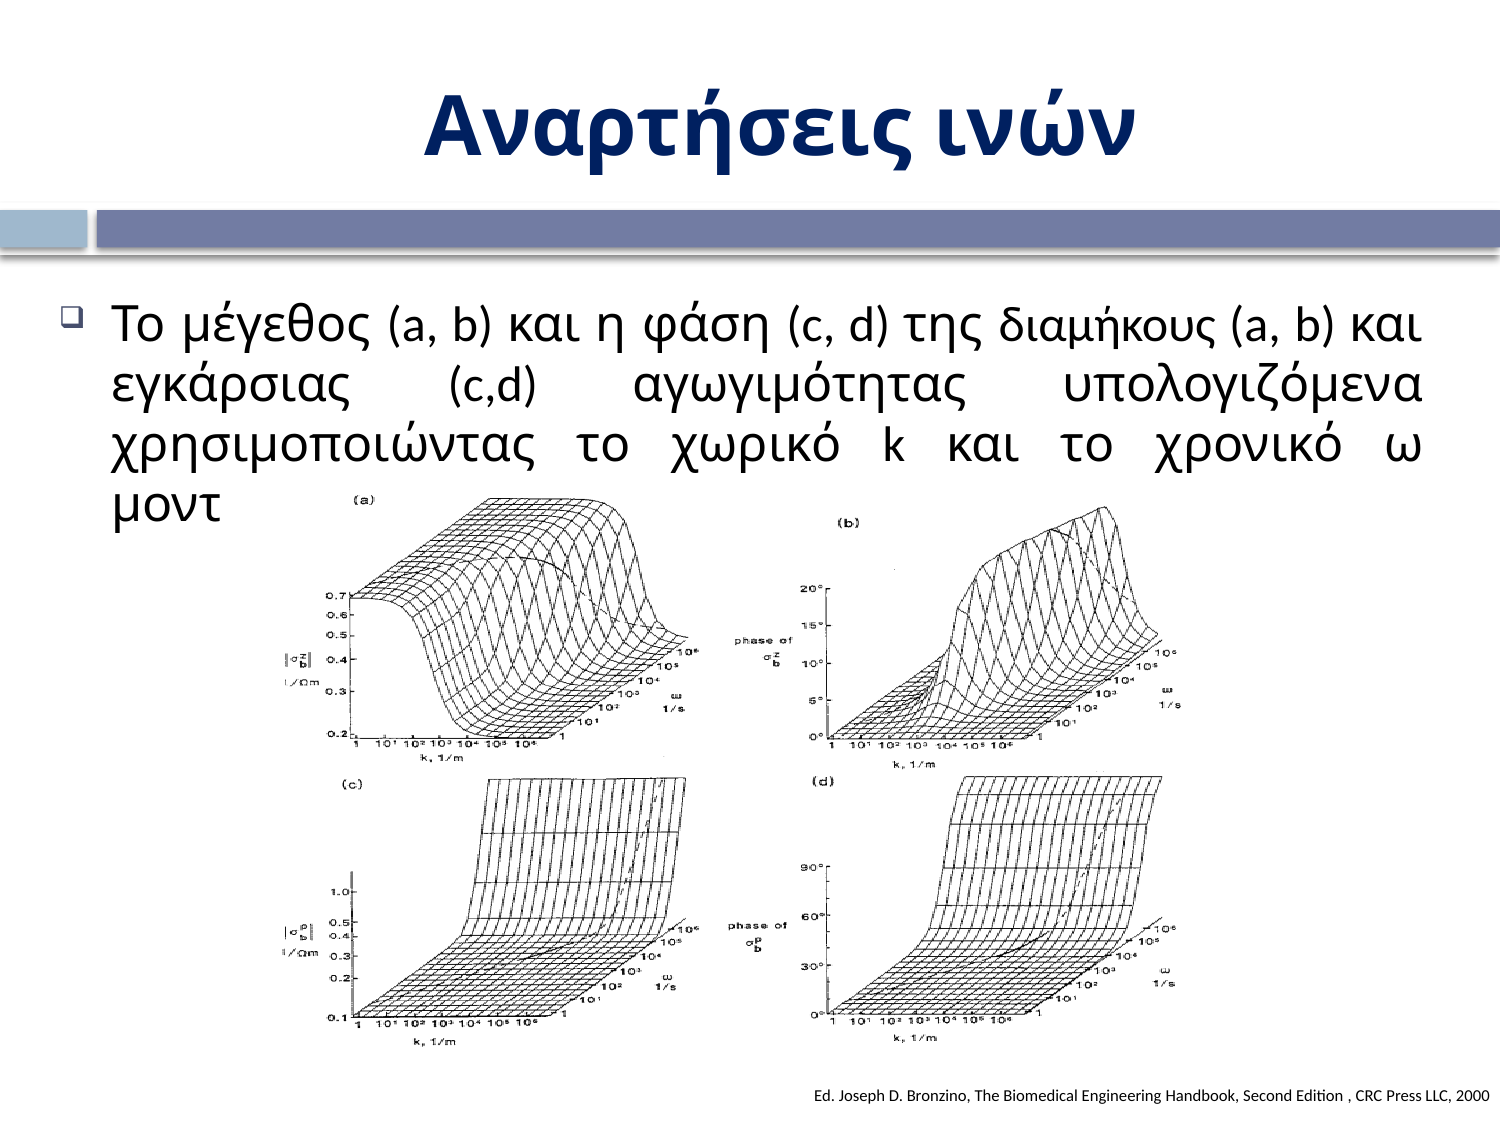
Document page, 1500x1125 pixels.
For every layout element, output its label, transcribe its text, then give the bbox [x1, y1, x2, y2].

title Αναρτήσεις ινών [100, 37, 1438, 200]
picture [219, 480, 1207, 1055]
text_box Ed. Joseph D. Bronzino, The Biomedical Engineering Handbook, Second Edition , CRC Press LLC, 2000 [618, 1076, 1500, 1112]
list Το μέγεθος (a, b) και η φάση (c, d) της διαμήκους (a, b) και εγκάρσιας (c,d) αγωγιμότητας υπολογιζόμενα χρησιμοποιώντας το χωρικό k και το χρονικό ω μοντέλο συχνότητας. [44, 283, 1438, 1064]
